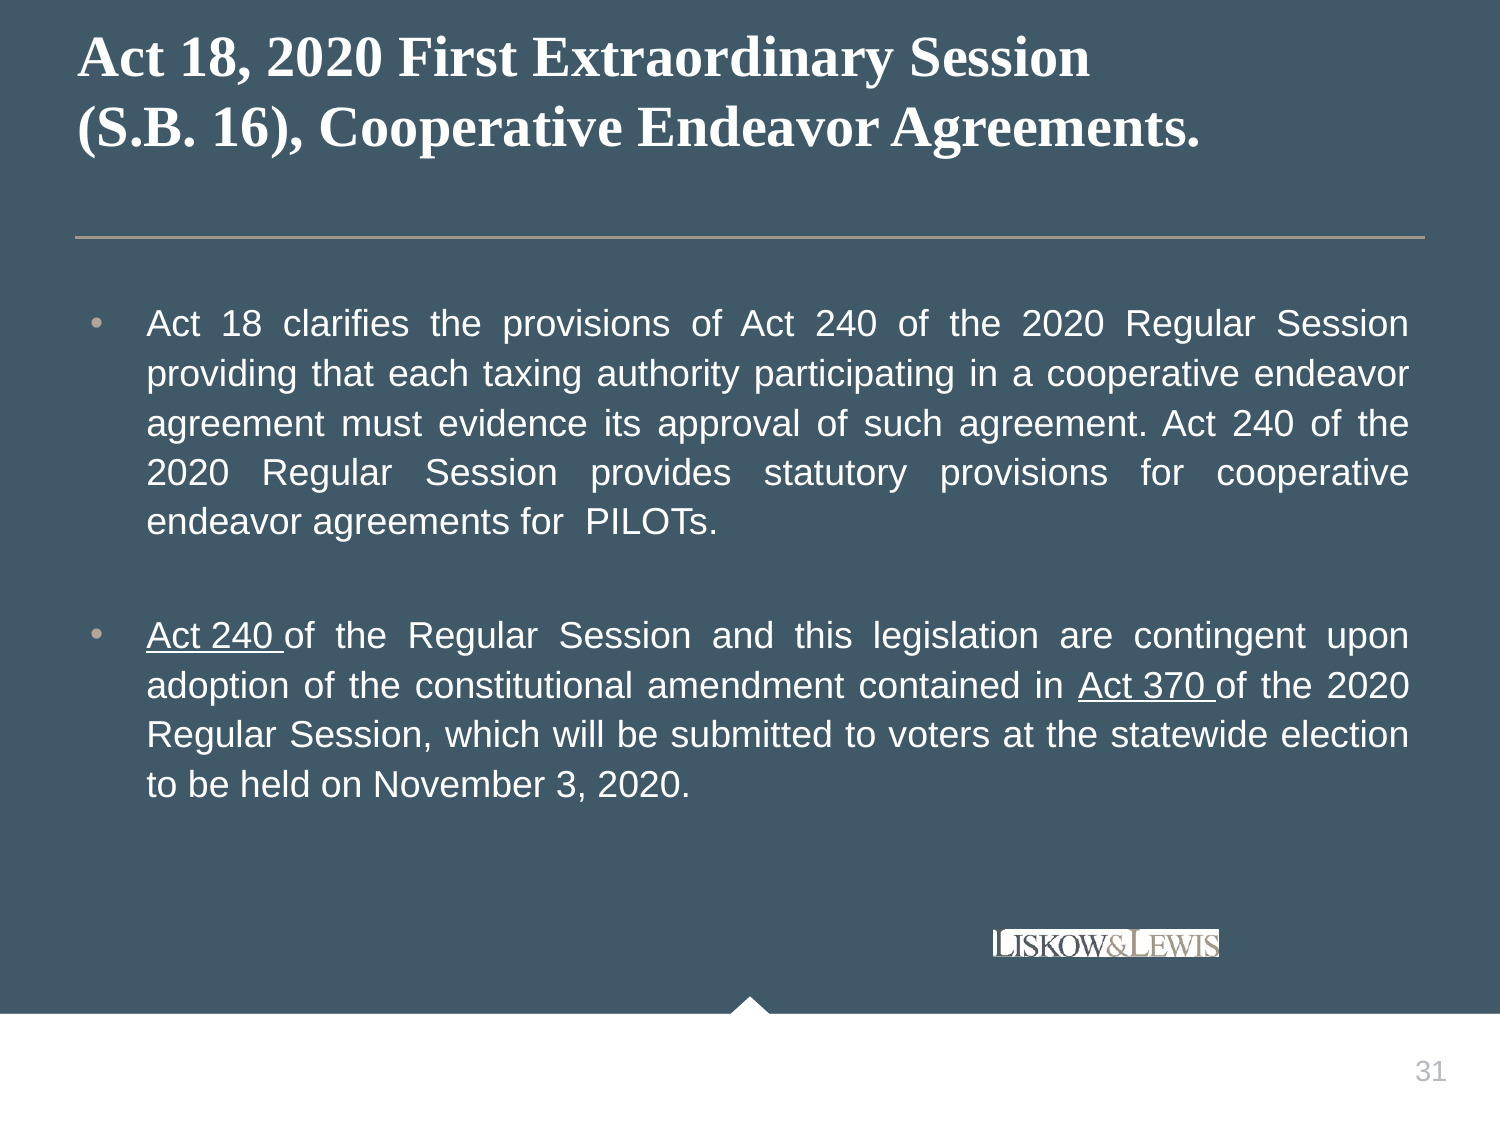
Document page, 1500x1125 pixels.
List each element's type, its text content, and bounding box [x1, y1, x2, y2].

picture [993, 928, 1219, 958]
slide_number 31 [1125, 1040, 1463, 1100]
list Act 18 clarifies the provisions of Act 240 of the 2020 Regular Session providing that each taxing authority participating in a cooperative endeavor agreement must evidence its approval of such agreement. Act 240 of the 2020 Regular Session provides statutory provisions for cooperative endeavor agreements for PILOTs. Act 240 of the Regular Session and this legislation are contingent upon adoption of the constitutional amendment contained in Act 370 of the 2020 Regular Session, which will be submitted to voters at the statewide election to be held on November 3, 2020. [74, 287, 1426, 951]
title Act 18, 2020 First Extraordinary Session (S.B. 16), Cooperative Endeavor Agreements. [62, 137, 1238, 260]
